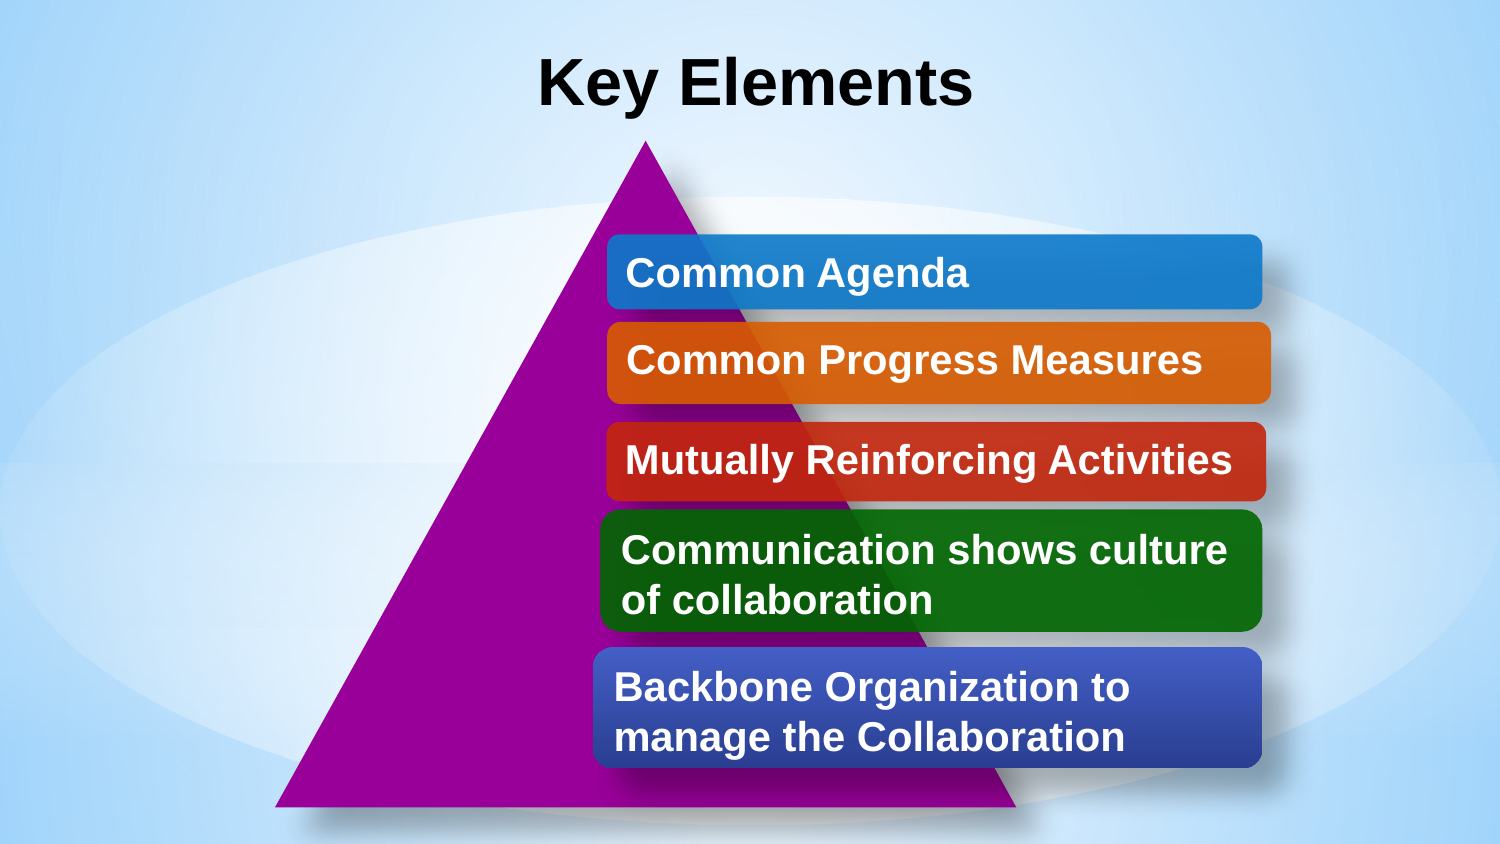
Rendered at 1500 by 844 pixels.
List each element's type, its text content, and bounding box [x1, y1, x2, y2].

text_box Communication shows culture of collaboration [598, 507, 1264, 634]
text_box Backbone Organization to manage the Collaboration [592, 646, 1263, 769]
text_box [273, 139, 698, 809]
text_box Common Agenda [605, 232, 1264, 311]
text_box Mutually Reinforcing Activities [605, 420, 1268, 503]
text_box Common Progress Measures [605, 320, 1273, 406]
title Key Elements [62, 30, 1450, 144]
